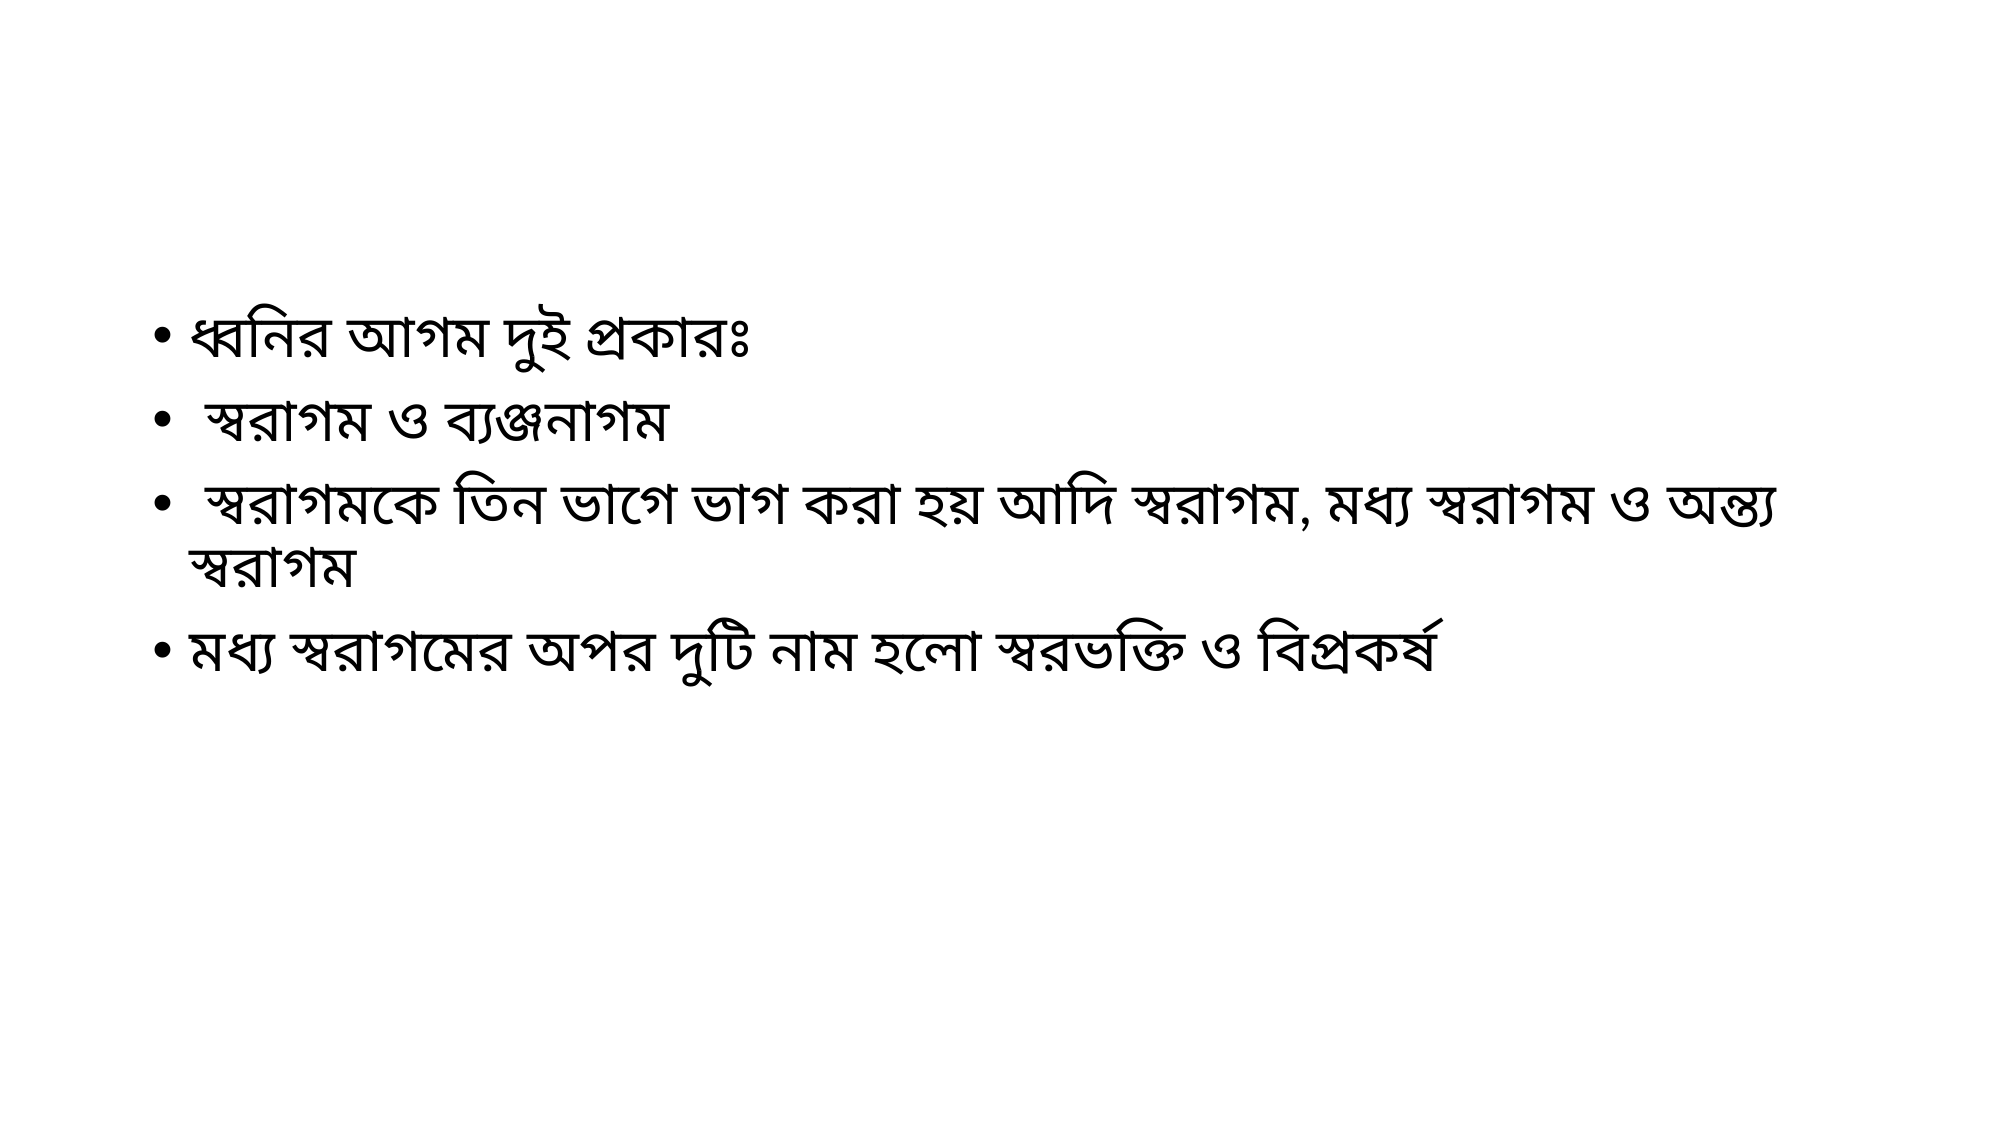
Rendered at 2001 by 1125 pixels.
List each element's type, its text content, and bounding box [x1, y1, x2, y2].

list ধ্বনির আগম দুই প্রকারঃ স্বরাগম ও ব্যঞ্জনাগম স্বরাগমকে তিন ভাগে ভাগ করা হয় আদি স্বরাগম, মধ্য স্বরাগম ও অন্ত্য স্বরাগম মধ্য স্বরাগমের অপর দুটি নাম হলো স্বরভক্তি ও বিপ্রকর্ষ [137, 299, 1863, 1014]
